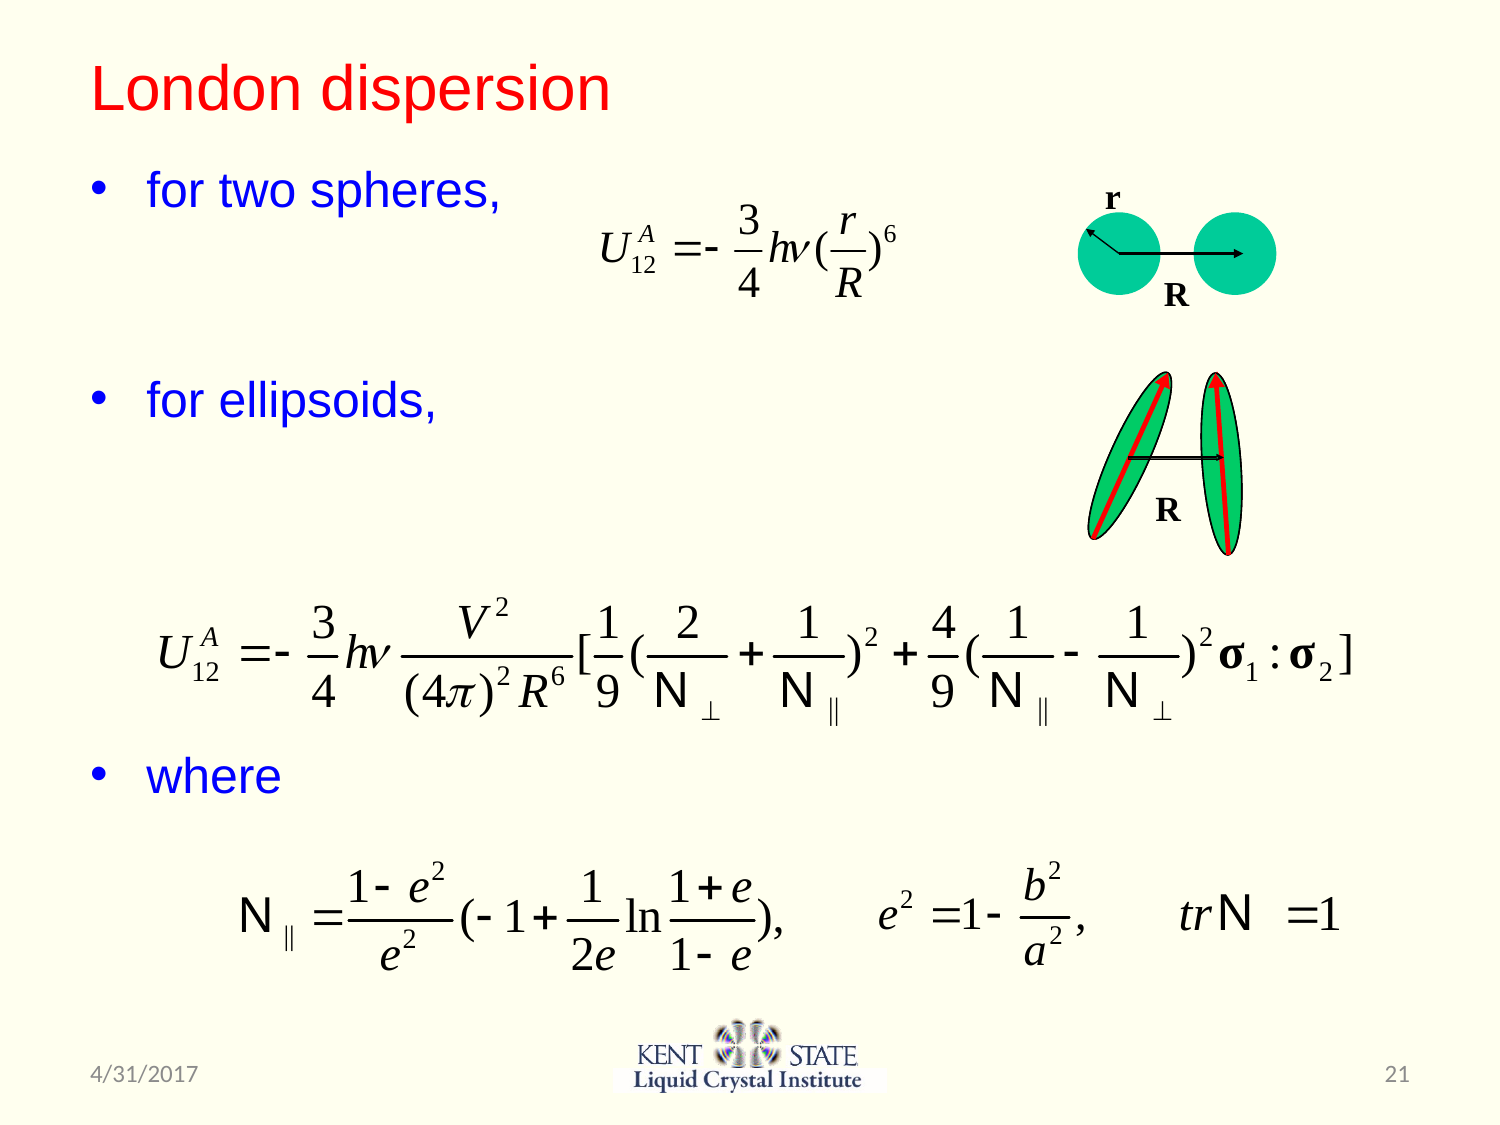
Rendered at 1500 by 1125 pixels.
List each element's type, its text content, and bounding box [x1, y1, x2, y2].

picture [1077, 187, 1278, 311]
picture [612, 1018, 888, 1093]
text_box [875, 853, 1090, 972]
title London dispersion [75, 38, 1425, 132]
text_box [597, 192, 903, 305]
slide_number 21 [1074, 1042, 1425, 1103]
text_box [232, 853, 788, 978]
picture [785, 1044, 859, 1067]
list for two spheres, for ellipsoids, where [75, 149, 1425, 1005]
picture [1087, 349, 1251, 556]
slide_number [75, 1042, 425, 1103]
picture [637, 1043, 704, 1066]
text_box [1176, 886, 1342, 939]
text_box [156, 588, 1357, 731]
